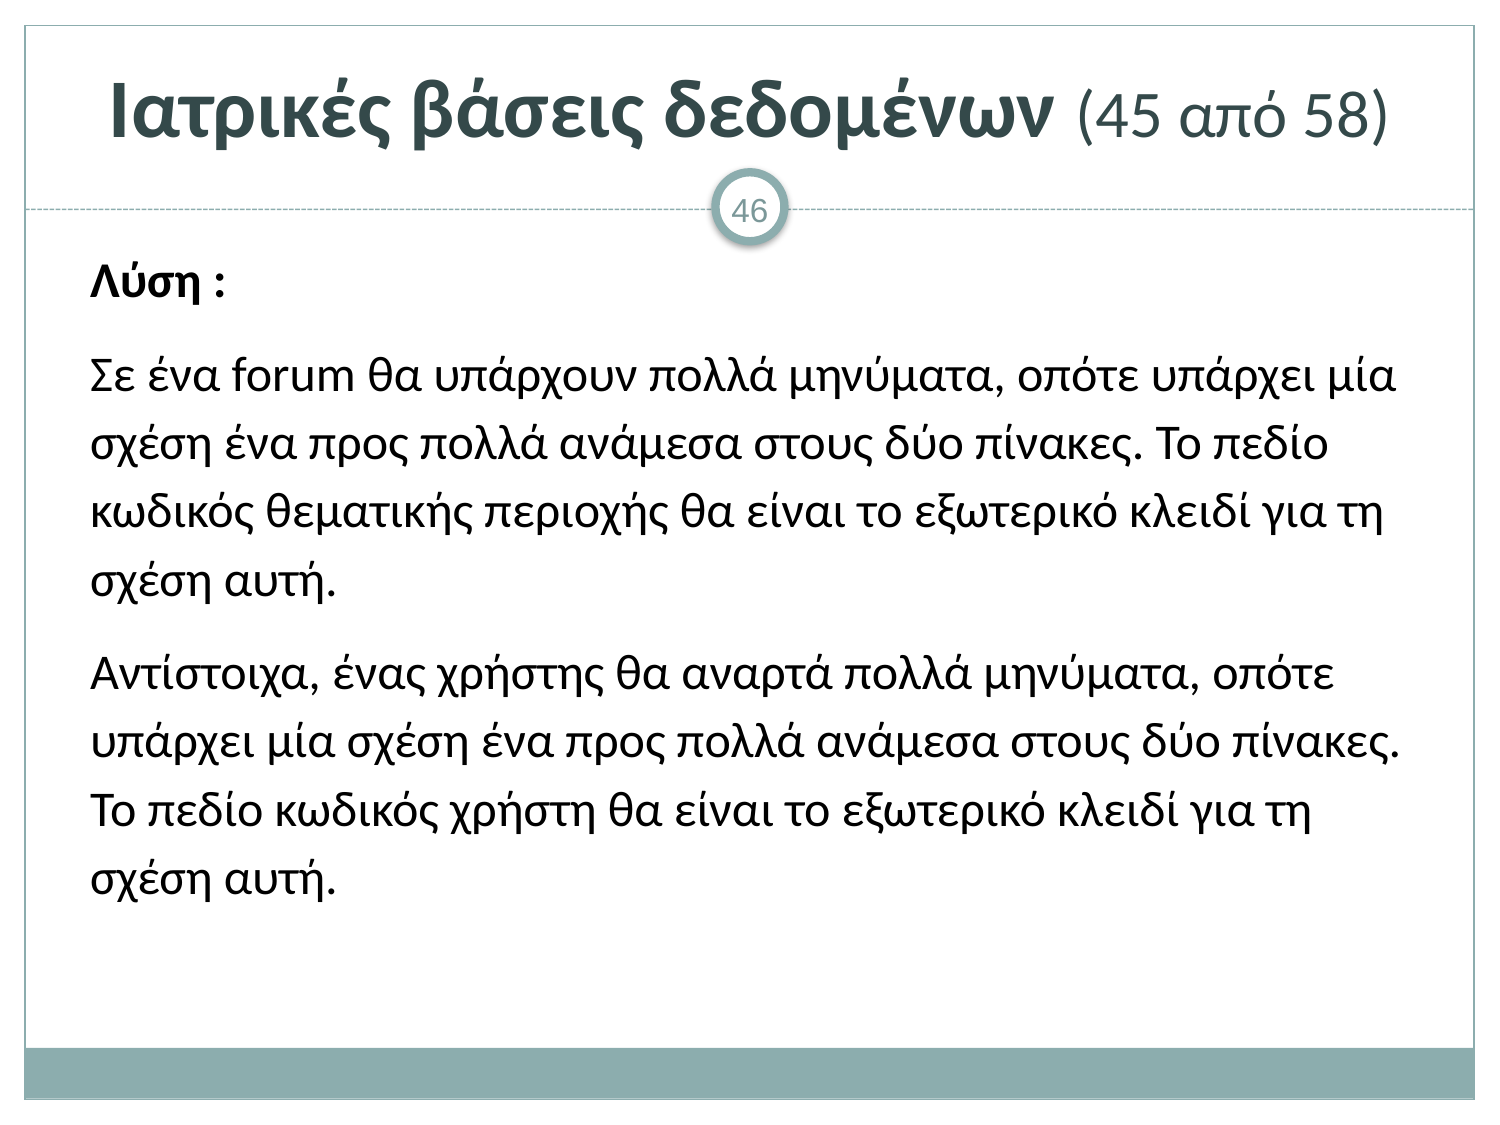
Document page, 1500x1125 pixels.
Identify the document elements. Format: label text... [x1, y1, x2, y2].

list Λύση : Σε ένα forum θα υπάρχουν πολλά μηνύματα, οπότε υπάρχει μία σχέση ένα προς πολλά ανάμεσα στους δύο πίνακες. Το πεδίο κωδικός θεματικής περιοχής θα είναι το εξωτερικό κλειδί για τη σχέση αυτή. Αντίστοιχα, ένας χρήστης θα αναρτά πολλά μηνύματα, οπότε υπάρχει μία σχέση ένα προς πολλά ανάμεσα στους δύο πίνακες. Το πεδίο κωδικός χρήστη θα είναι το εξωτερικό κλειδί για τη σχέση αυτή. [75, 231, 1425, 1035]
title Ιατρικές βάσεις δεδομένων (45 από 58) [75, 29, 1425, 179]
